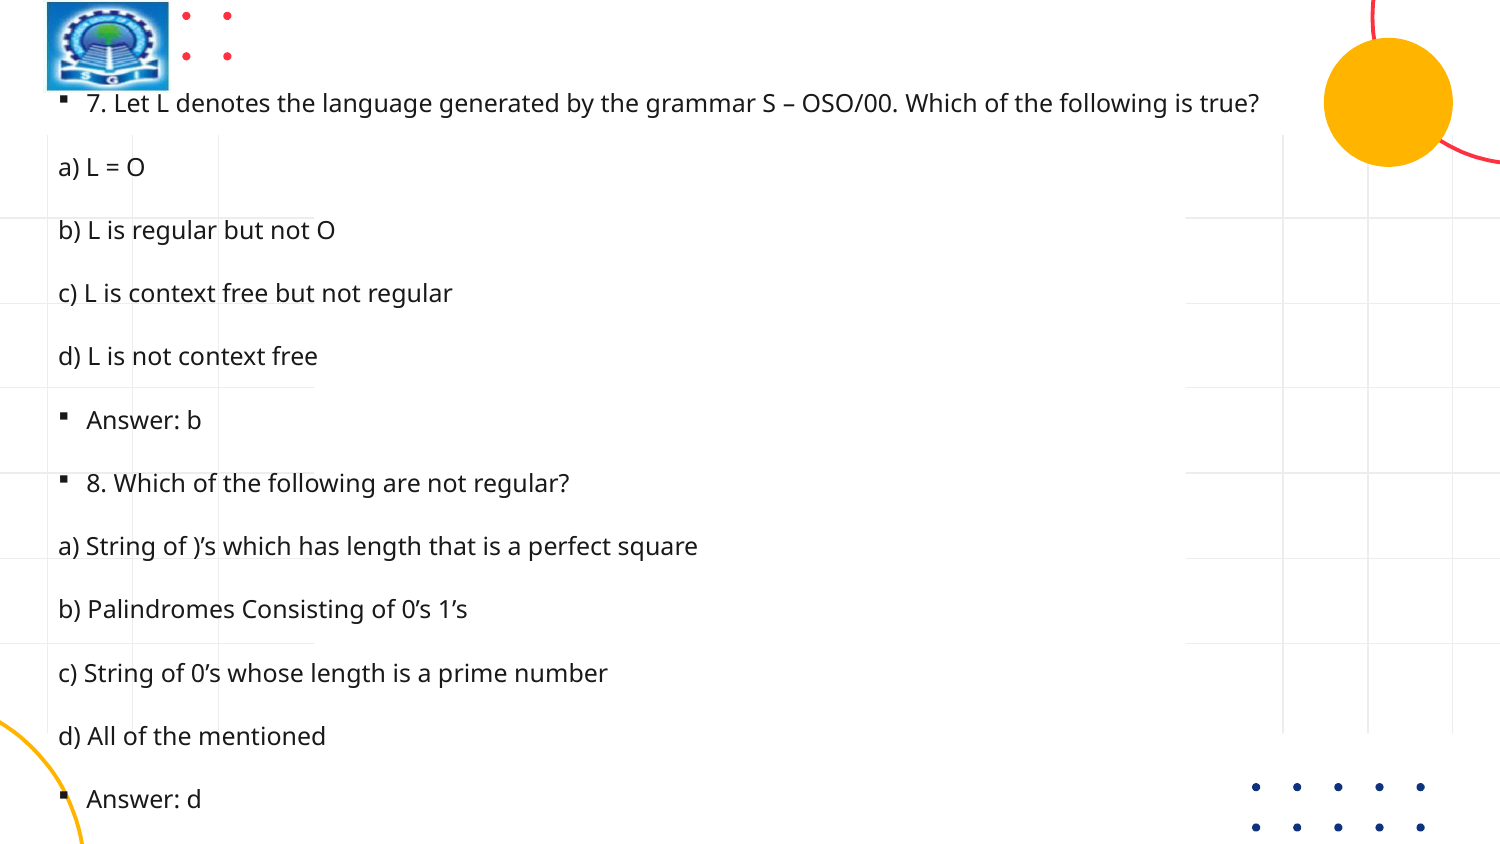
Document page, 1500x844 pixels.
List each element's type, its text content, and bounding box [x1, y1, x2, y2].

text_box 7. Let L denotes the language generated by the grammar S – OSO/00. Which of the following is true? a) L = O b) L is regular but not O c) L is context free but not regular d) L is not context free Answer: b 8. Which of the following are not regular? a) String of )’s which has length that is a perfect square b) Palindromes Consisting of 0’s 1’s c) String of 0’s whose length is a prime number d) All of the mentioned Answer: d [43, 80, 1403, 821]
picture [42, 0, 172, 93]
